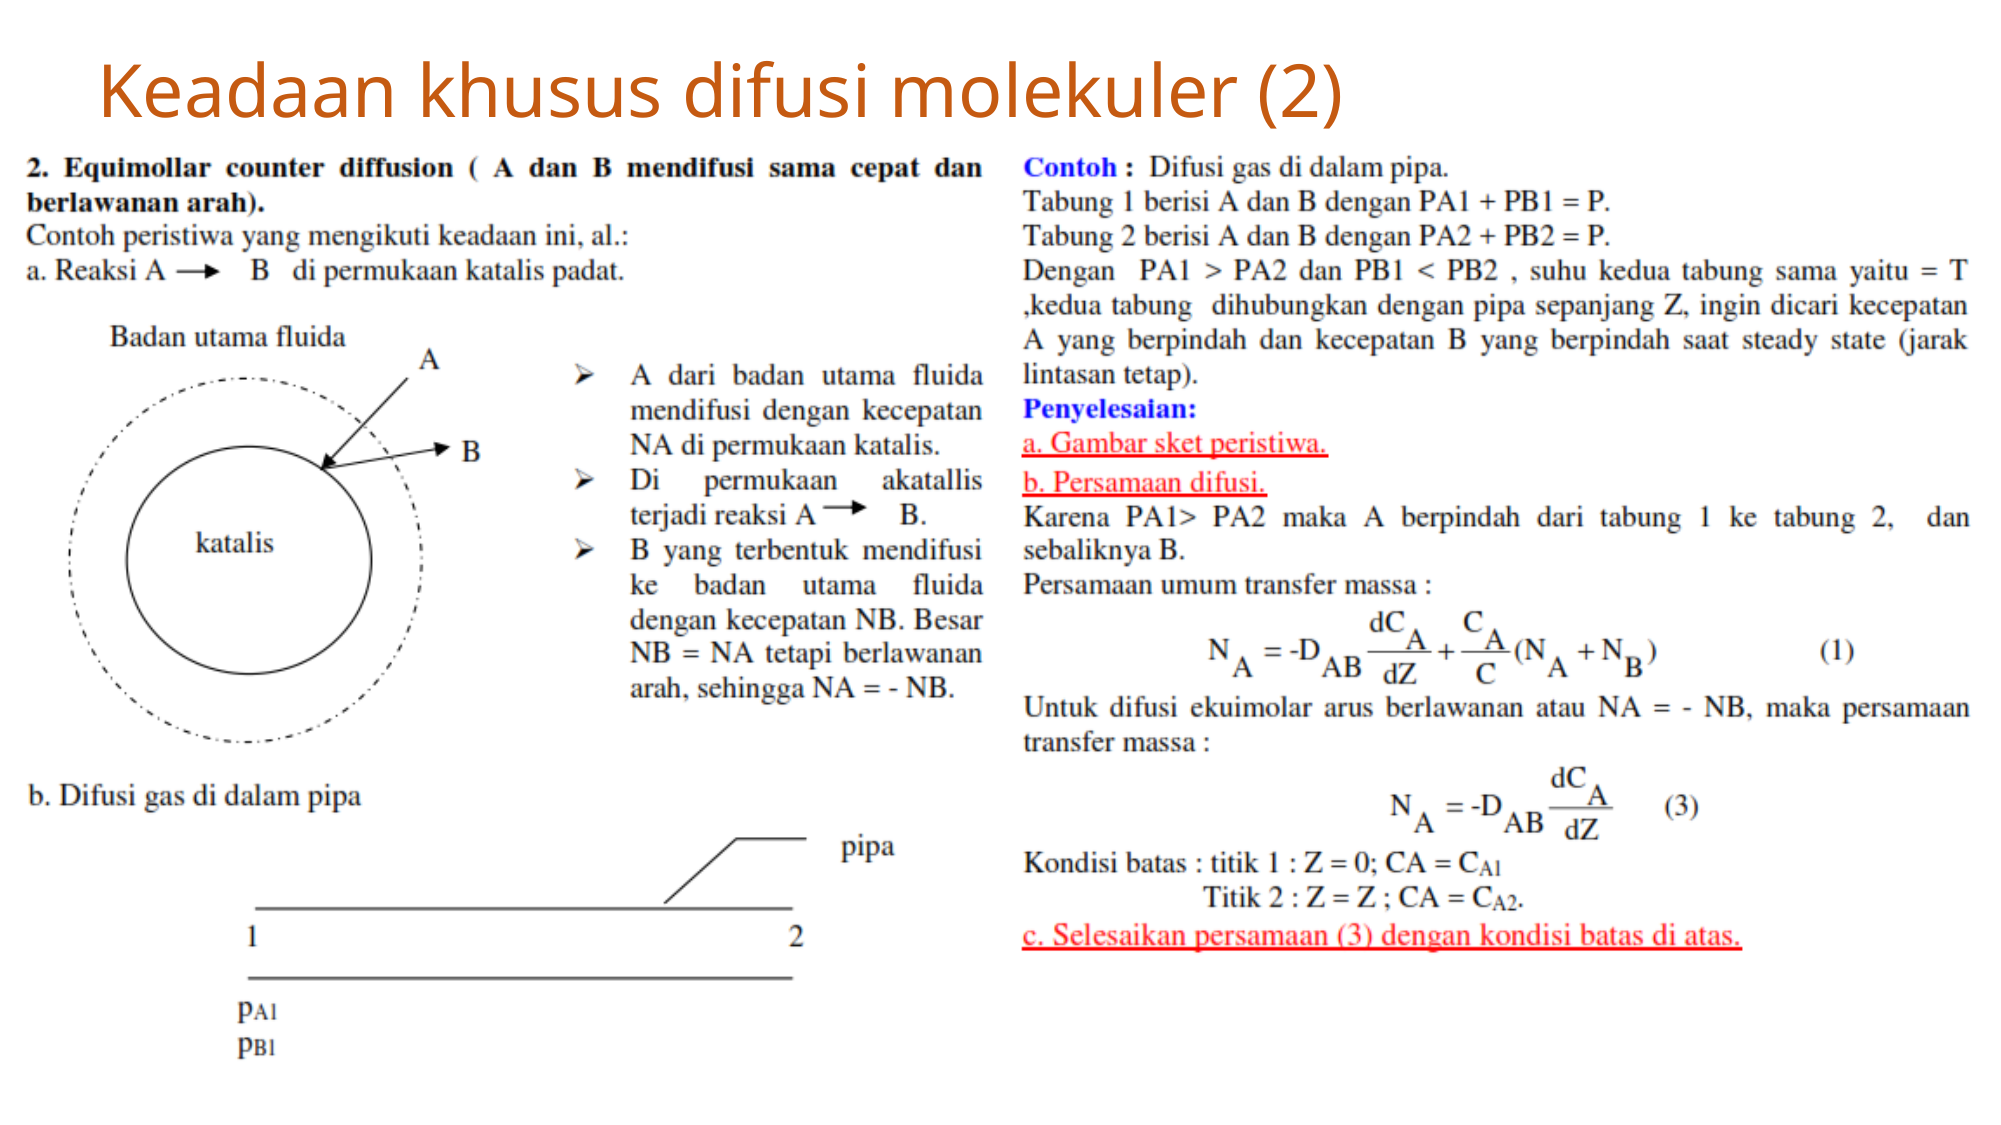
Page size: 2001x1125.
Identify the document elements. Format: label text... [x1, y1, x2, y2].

picture [1015, 151, 1978, 916]
picture [22, 770, 905, 1070]
picture [1015, 920, 1750, 962]
text_box Keadaan khusus difusi molekuler (2) [82, 46, 1808, 142]
picture [22, 151, 994, 752]
